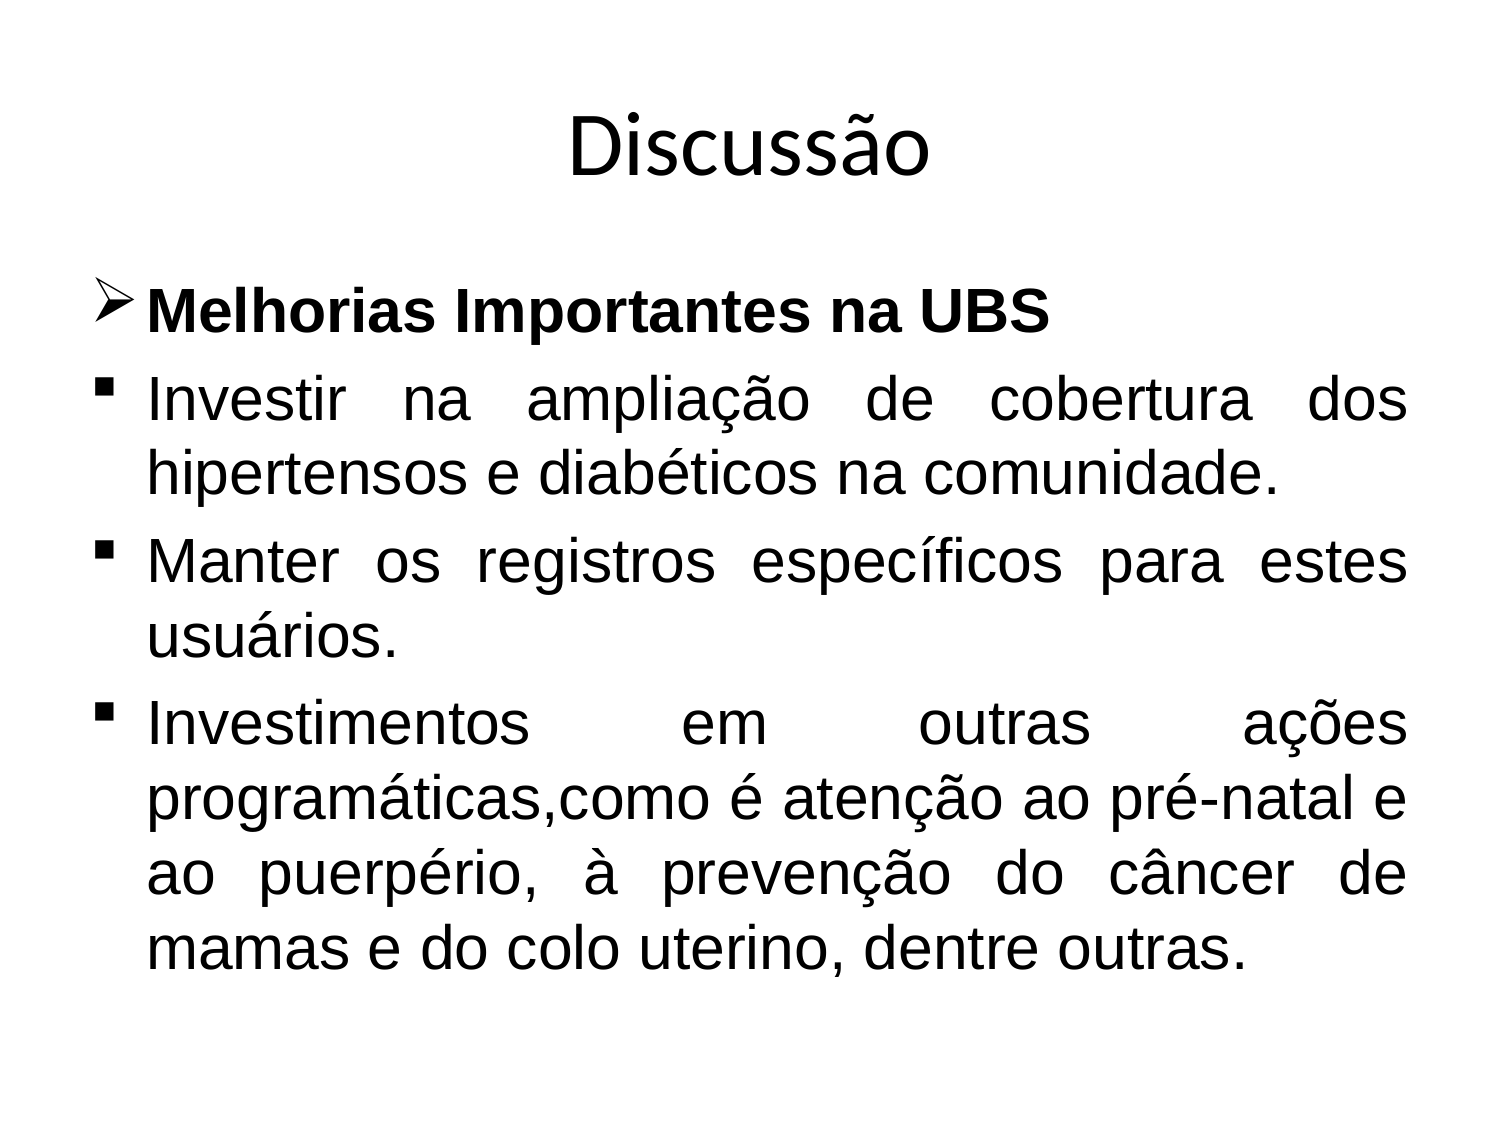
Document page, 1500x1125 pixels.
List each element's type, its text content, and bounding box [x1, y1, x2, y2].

list Melhorias Importantes na UBS Investir na ampliação de cobertura dos hipertensos e diabéticos na comunidade. Manter os registros específicos para estes usuários. Investimentos em outras ações programáticas,como é atenção ao pré-natal e ao puerpério, à prevenção do câncer de mamas e do colo uterino, dentre outras. [75, 262, 1425, 1005]
title Discussão [75, 45, 1425, 233]
